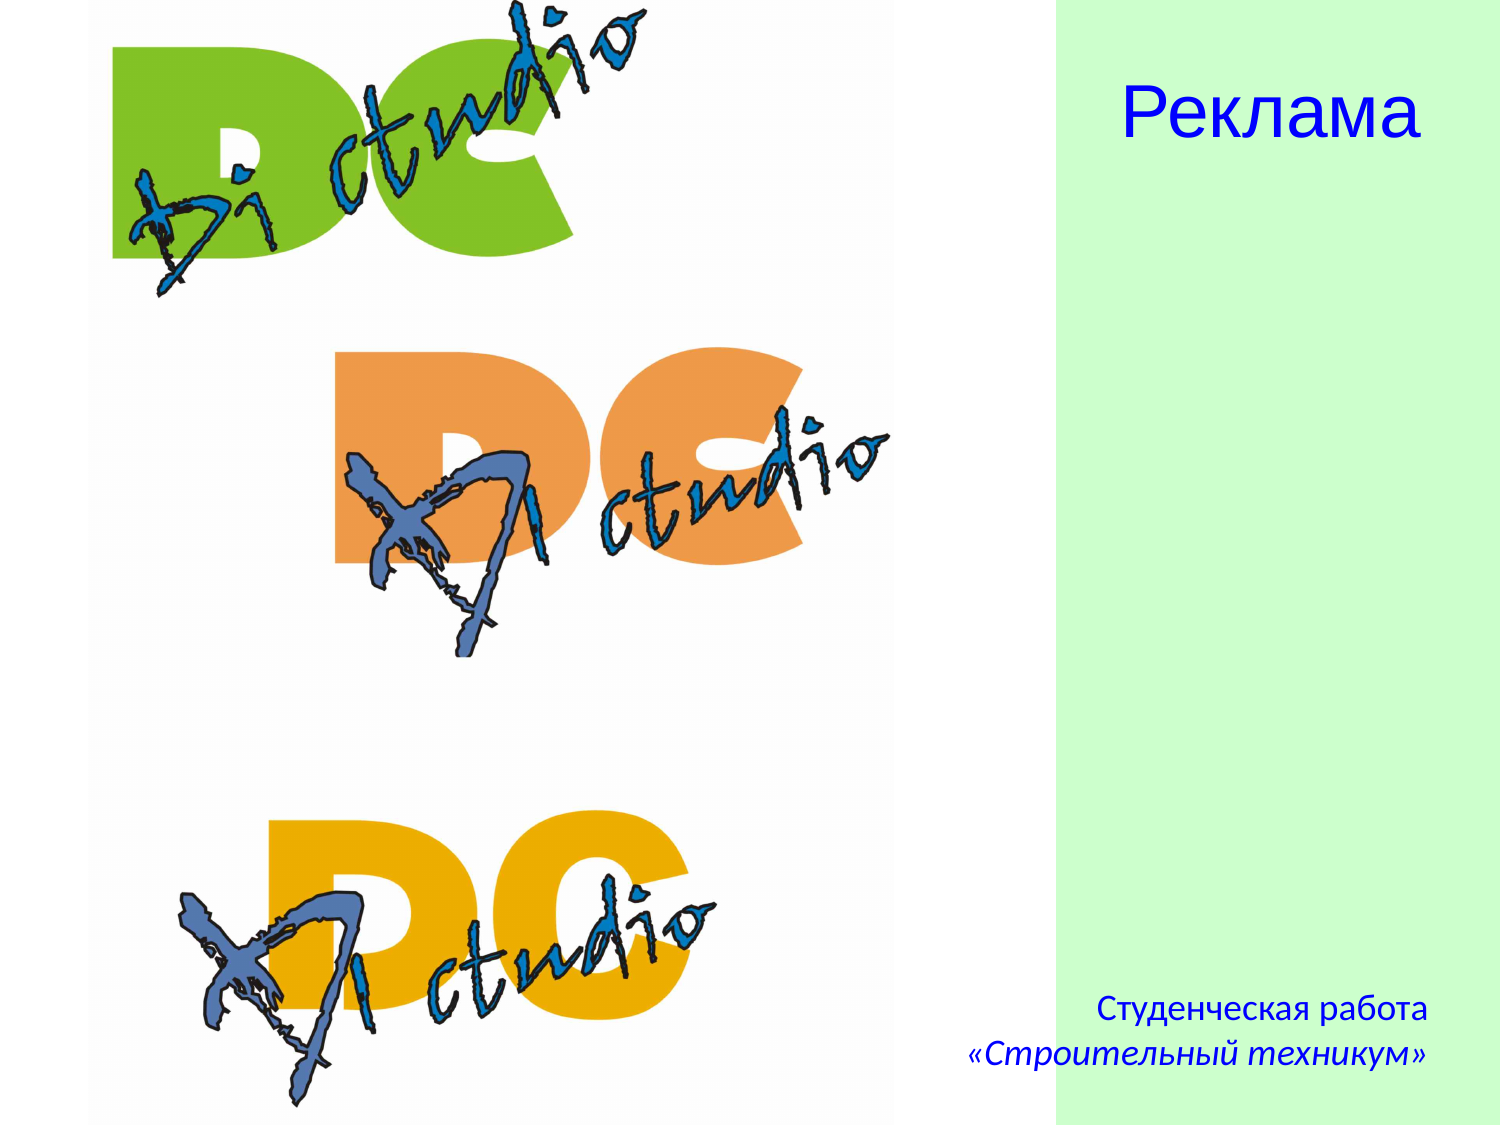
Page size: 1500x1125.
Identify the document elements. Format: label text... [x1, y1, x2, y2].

picture [88, 0, 894, 1125]
text_box Реклама [1105, 54, 1437, 160]
text_box [1057, 0, 1500, 1125]
text_box Студенческая работа «Строительный техникум» [950, 976, 1444, 1081]
